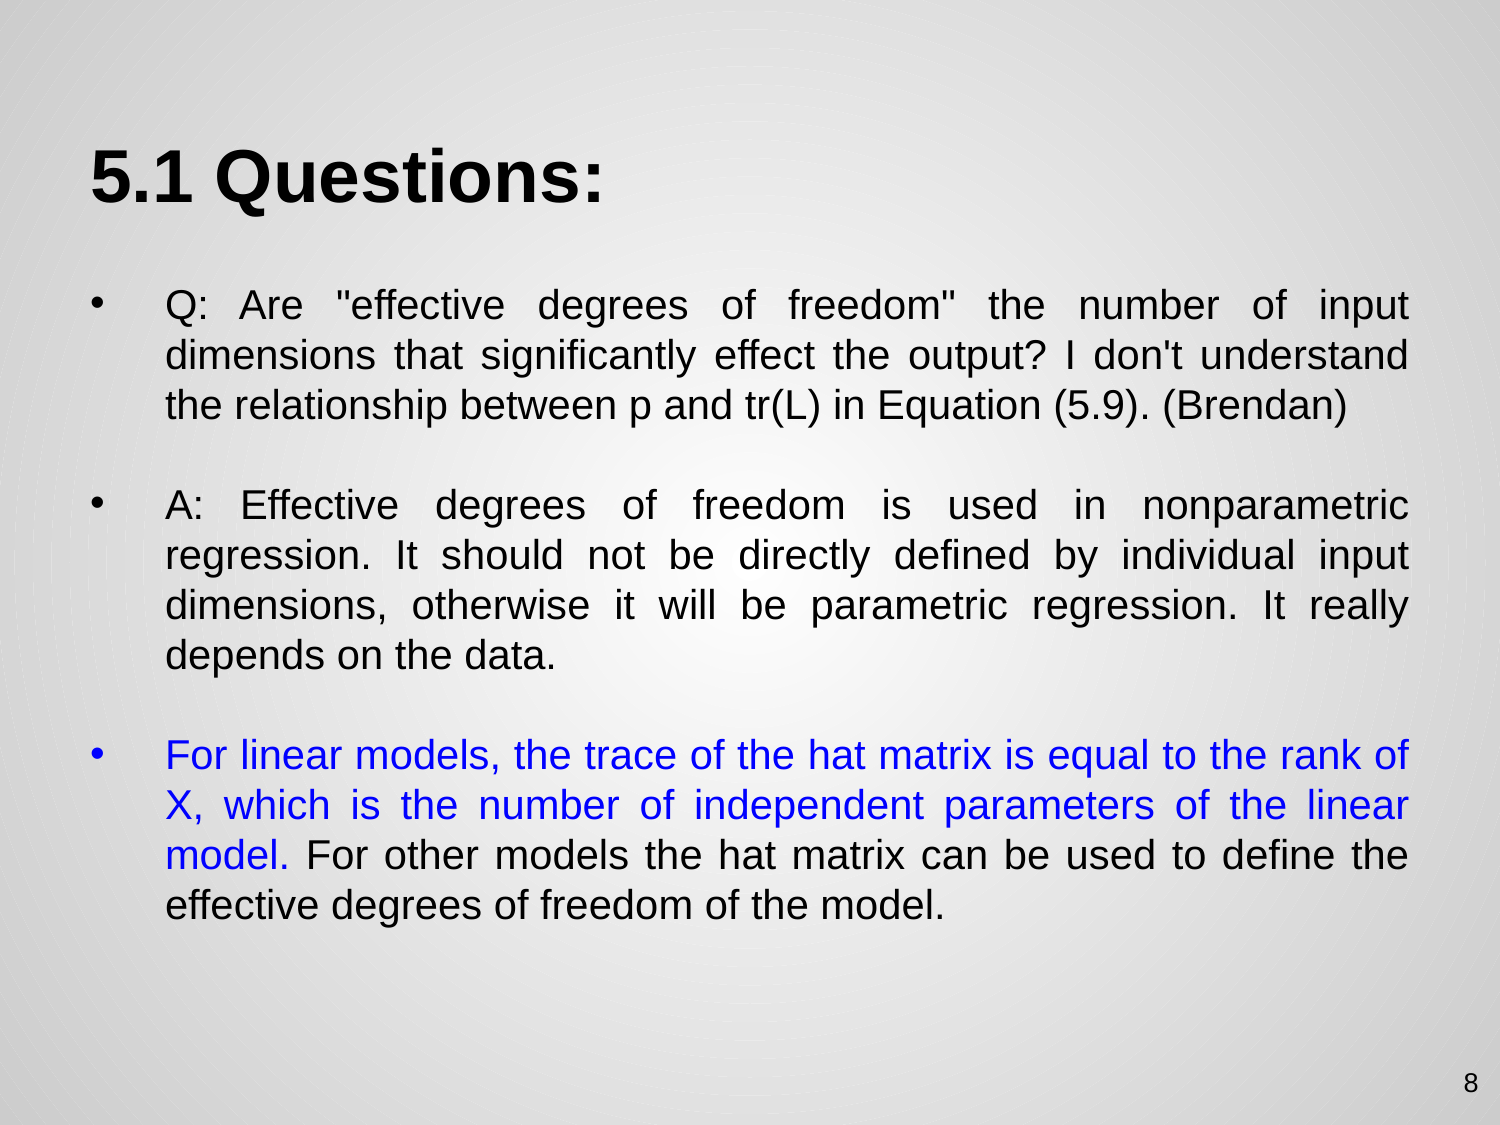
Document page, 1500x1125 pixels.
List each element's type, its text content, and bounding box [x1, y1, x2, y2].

slide_number 8 [1403, 1038, 1494, 1125]
list Q: Are "effective degrees of freedom" the number of input dimensions that significantly effect the output? I don't understand the relationship between p and tr(L) in Equation (5.9). (Brendan) A: Effective degrees of freedom is used in nonparametric regression. It should not be directly defined by individual input dimensions, otherwise it will be parametric regression. It really depends on the data. For linear models, the trace of the hat matrix is equal to the rank of X, which is the number of independent parameters of the linear model. For other models the hat matrix can be used to define the effective degrees of freedom of the model. [75, 262, 1425, 1078]
title 5.1 Questions: [75, 45, 1425, 233]
